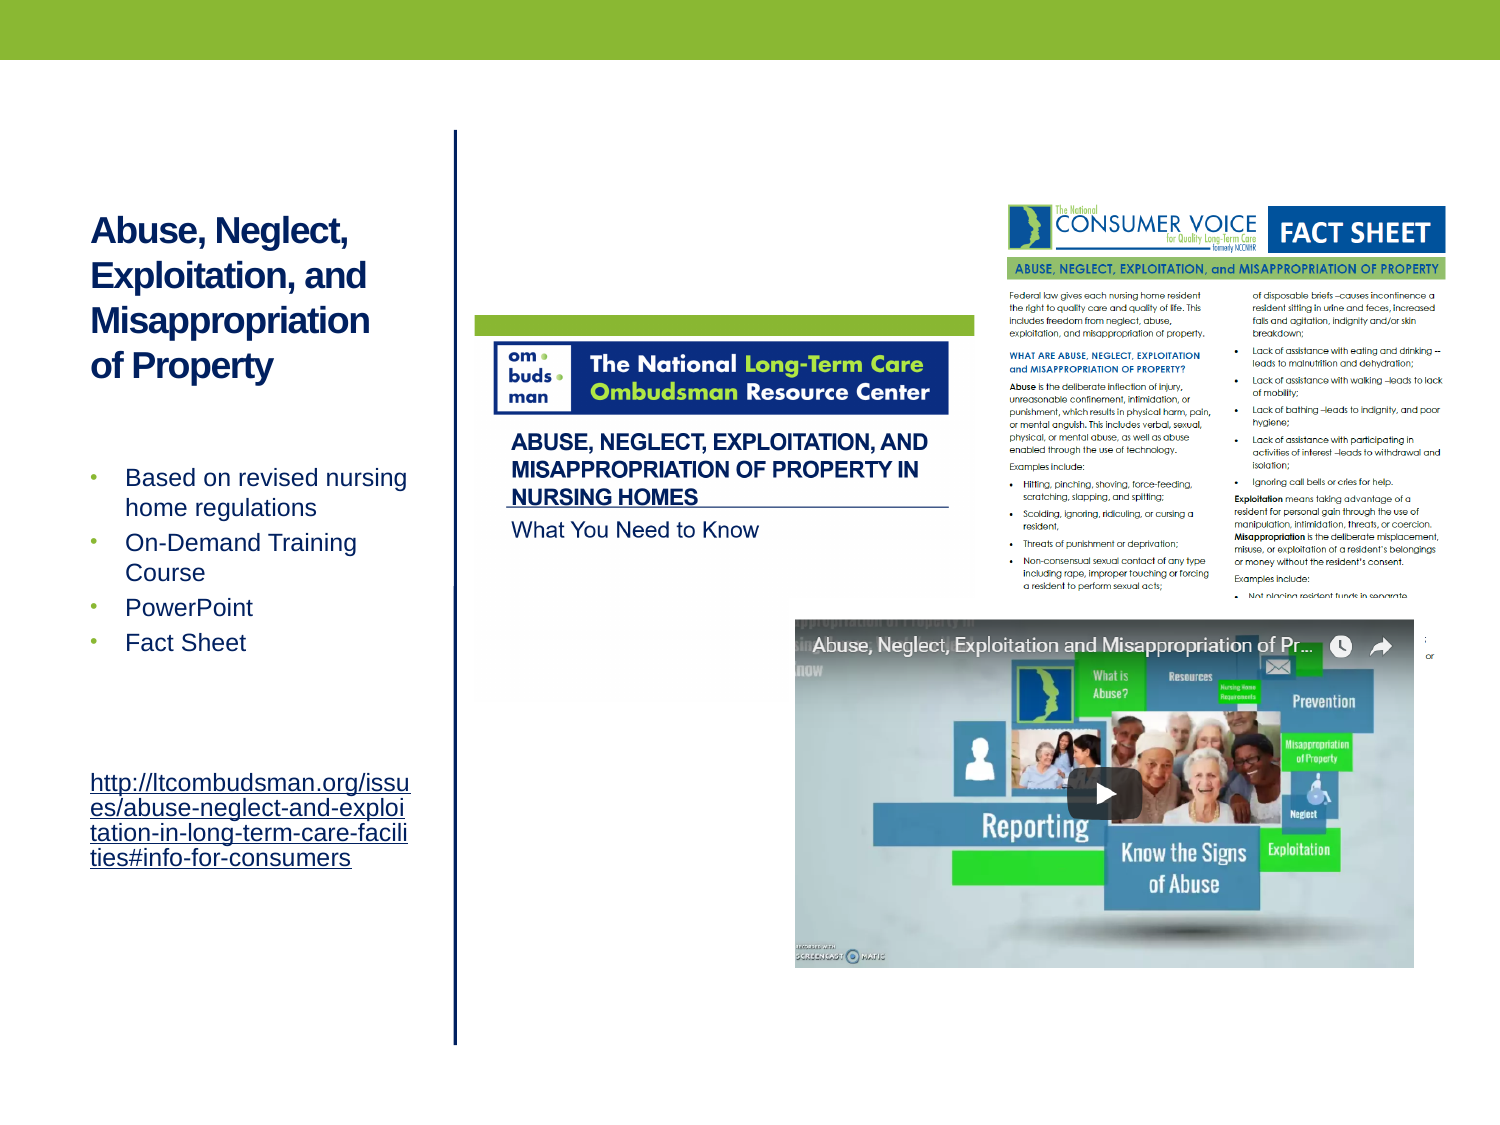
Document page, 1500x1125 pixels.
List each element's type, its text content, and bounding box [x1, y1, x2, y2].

picture [990, 195, 1455, 664]
list Based on revised nursing home regulations On-Demand Training Course PowerPoint Fact Sheet http://ltcombudsman.org/issues/abuse-neglect-and-exploitation-in-long-term-care-facilities#info-for-consumers [74, 349, 427, 1046]
title Abuse, Neglect, Exploitation, and Misappropriation of Property [75, 200, 426, 349]
picture [474, 315, 975, 702]
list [788, 598, 1426, 985]
